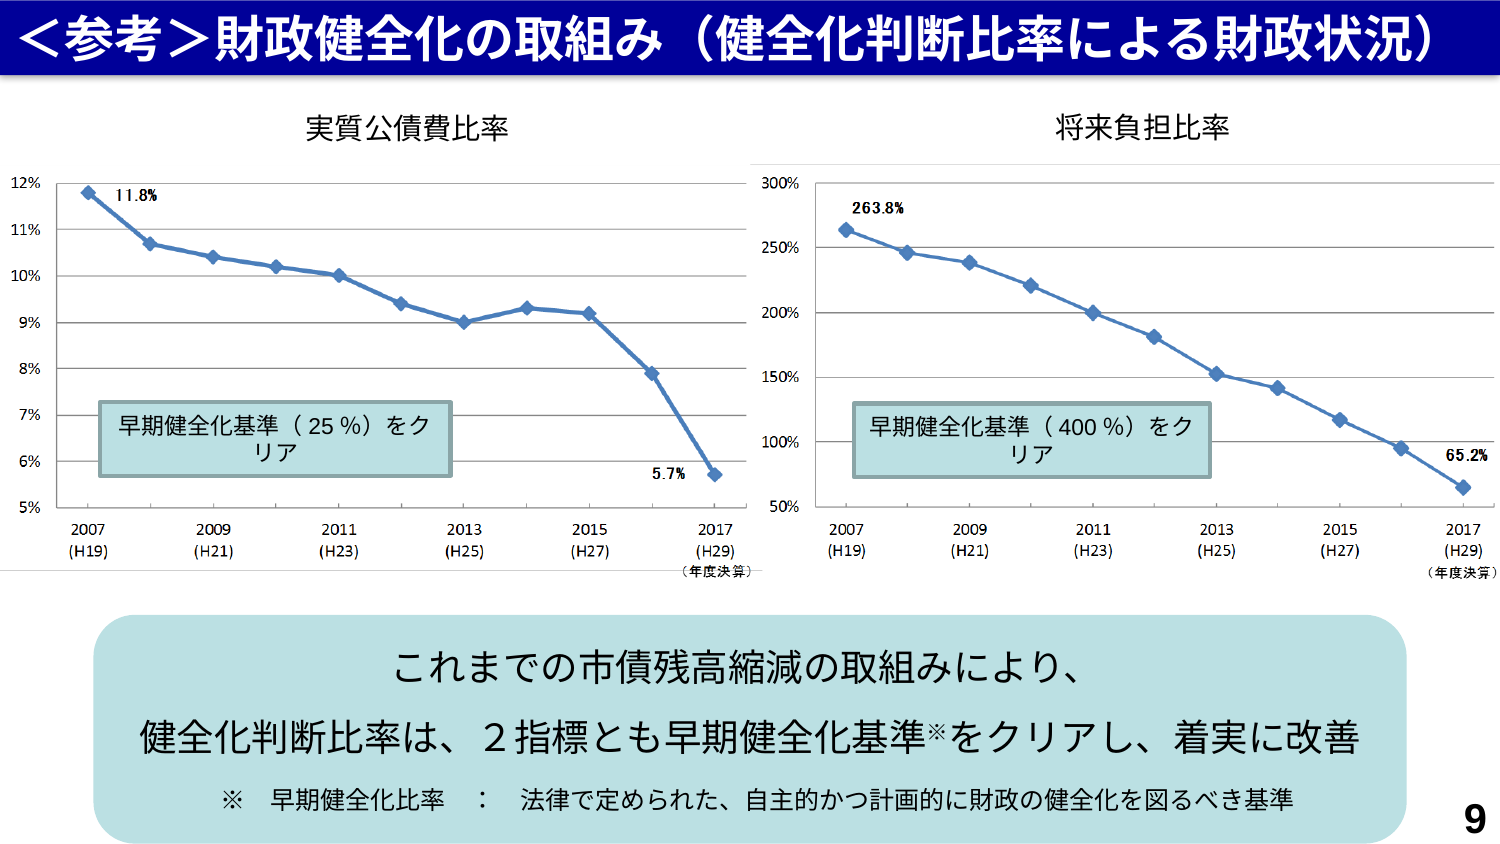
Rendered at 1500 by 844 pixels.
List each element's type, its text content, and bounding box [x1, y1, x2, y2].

text_box 実質公債費比率 [290, 102, 576, 153]
text_box ＜参考＞財政健全化の取組み（健全化判断比率による財政状況） [0, 0, 1500, 76]
text_box 9 [1380, 785, 1500, 844]
text_box 将来負担比率 [1040, 101, 1270, 152]
text_box これまでの市債残高縮減の取組みにより、 健全化判断比率は、２指標とも早期健全化基準※をクリアし、着実に改善 ※ 早期健全化比率 ： 法律で定められた、自主的かつ計画的に財政の健全化を図るべき基準 [91, 612, 1409, 844]
picture [0, 153, 1500, 585]
